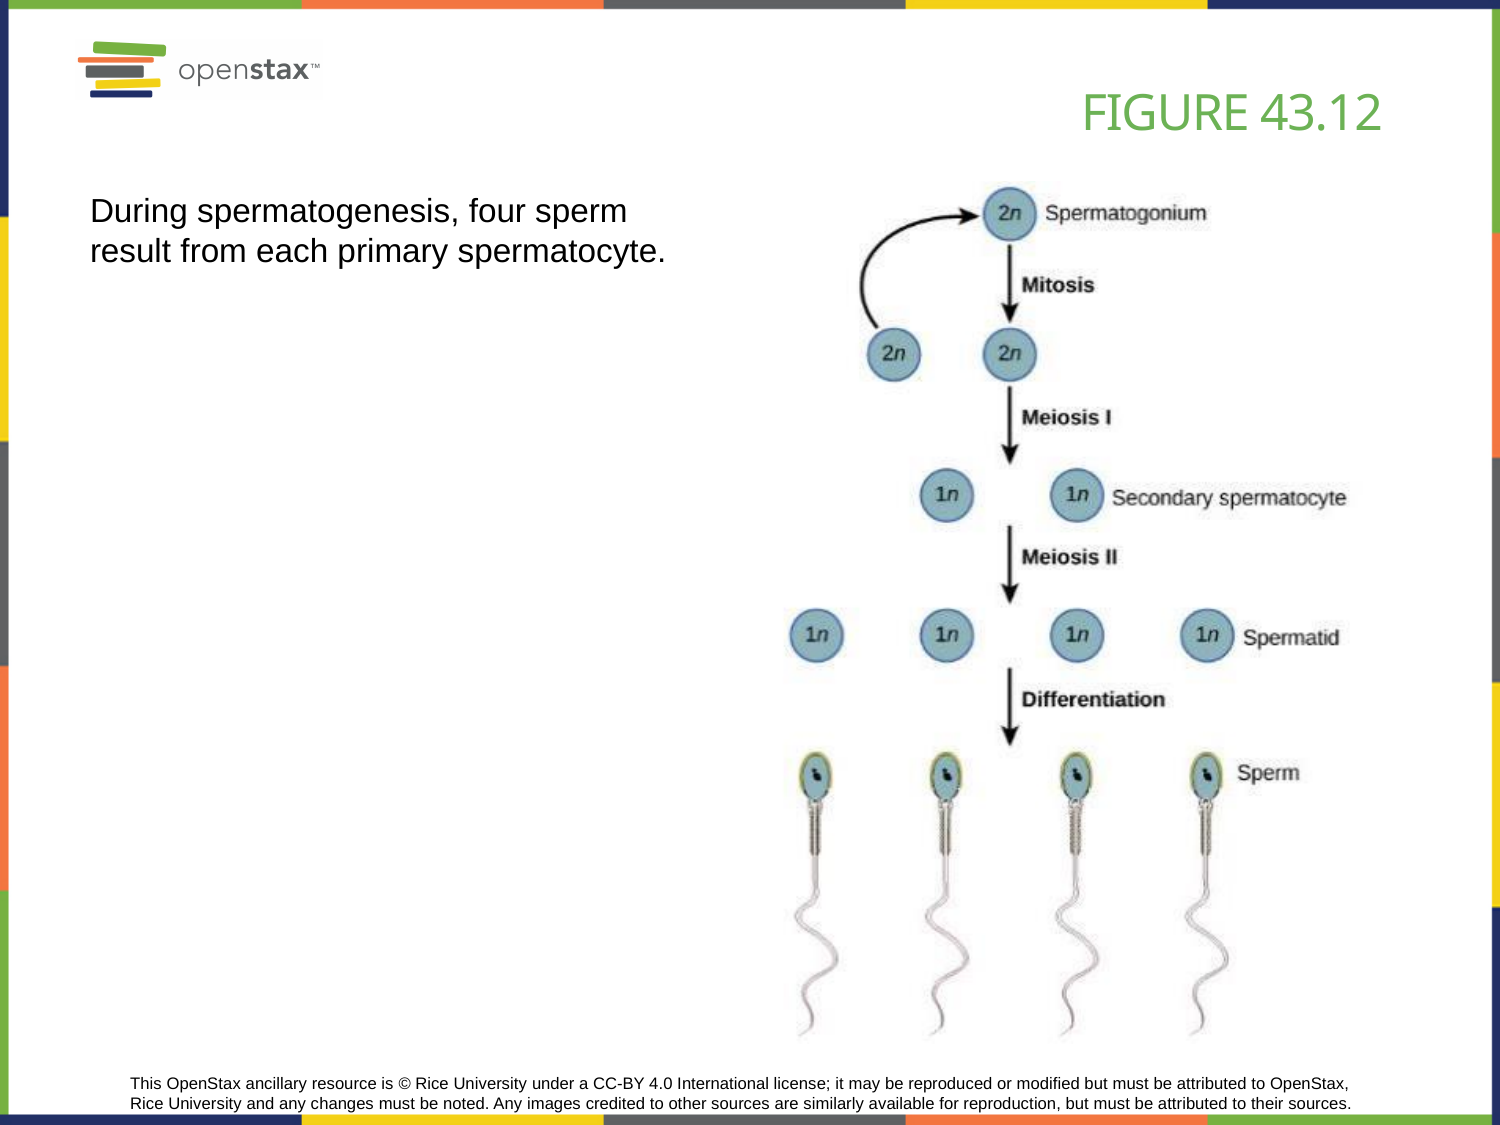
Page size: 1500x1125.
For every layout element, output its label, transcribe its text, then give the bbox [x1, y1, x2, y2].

footer This OpenStax ancillary resource is © Rice University under a CC-BY 4.0 International license; it may be reproduced or modified but must be attributed to OpenStax, Rice University and any changes must be noted. Any images credited to other sources are similarly available for reproduction, but must be attributed to their sources. [115, 1065, 1398, 1112]
list During spermatogenesis, four sperm result from each primary spermatocyte. [75, 181, 717, 1045]
picture [0, 0, 1500, 1125]
title Figure 43.12 [75, 39, 1398, 148]
